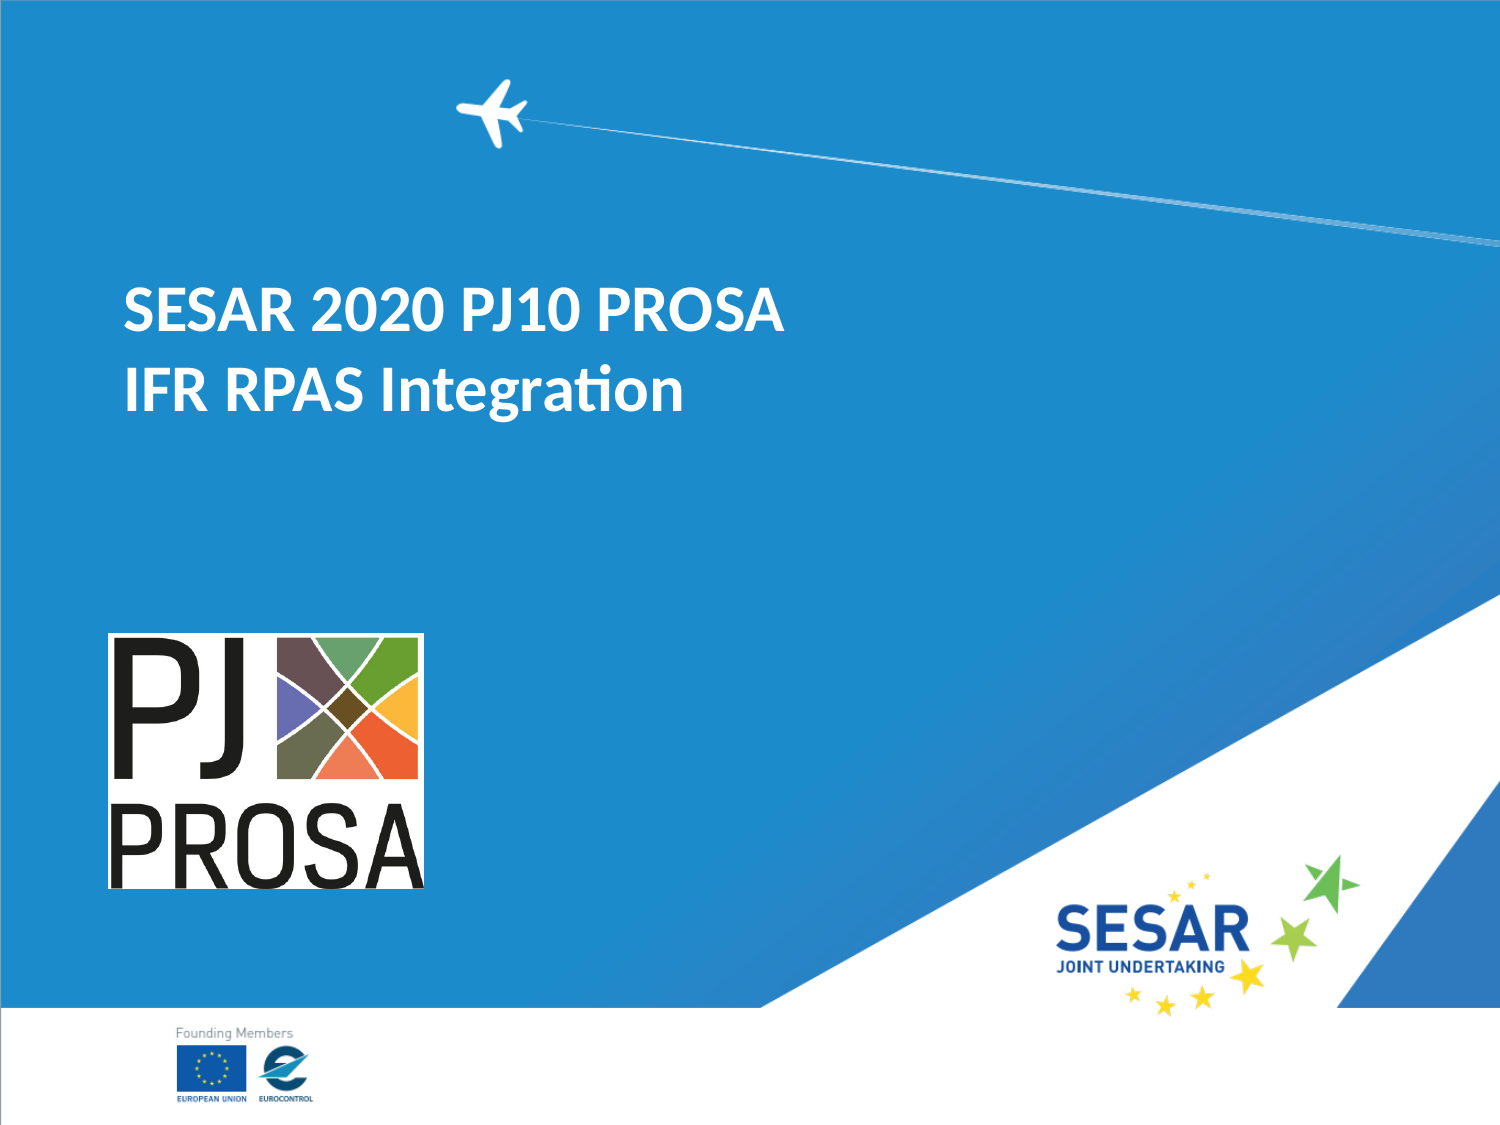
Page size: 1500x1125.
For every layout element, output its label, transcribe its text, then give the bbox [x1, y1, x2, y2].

title SESAR 2020 PJ10 PROSA IFR RPAS Integration [108, 257, 1144, 445]
picture [108, 633, 425, 890]
slide_number 9 [0, 1071, 350, 1125]
